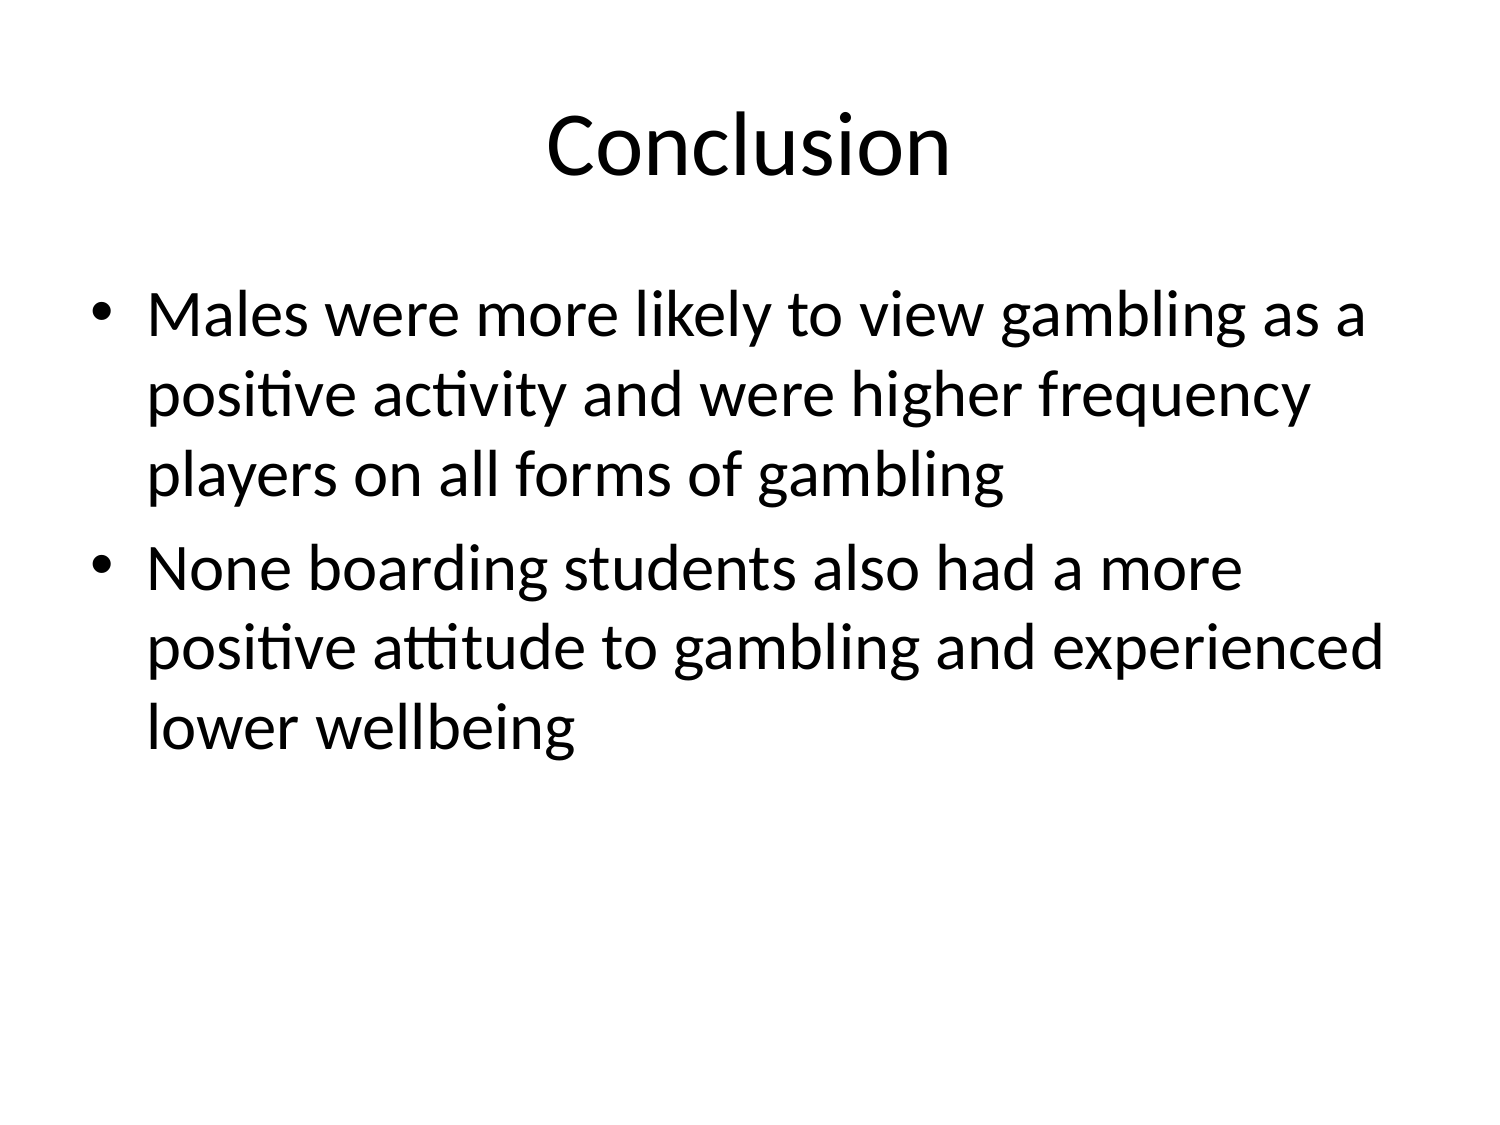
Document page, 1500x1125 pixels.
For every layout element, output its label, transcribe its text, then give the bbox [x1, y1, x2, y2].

list Males were more likely to view gambling as a positive activity and were higher frequency players on all forms of gambling None boarding students also had a more positive attitude to gambling and experienced lower wellbeing [75, 262, 1425, 1005]
title Conclusion [75, 45, 1425, 233]
